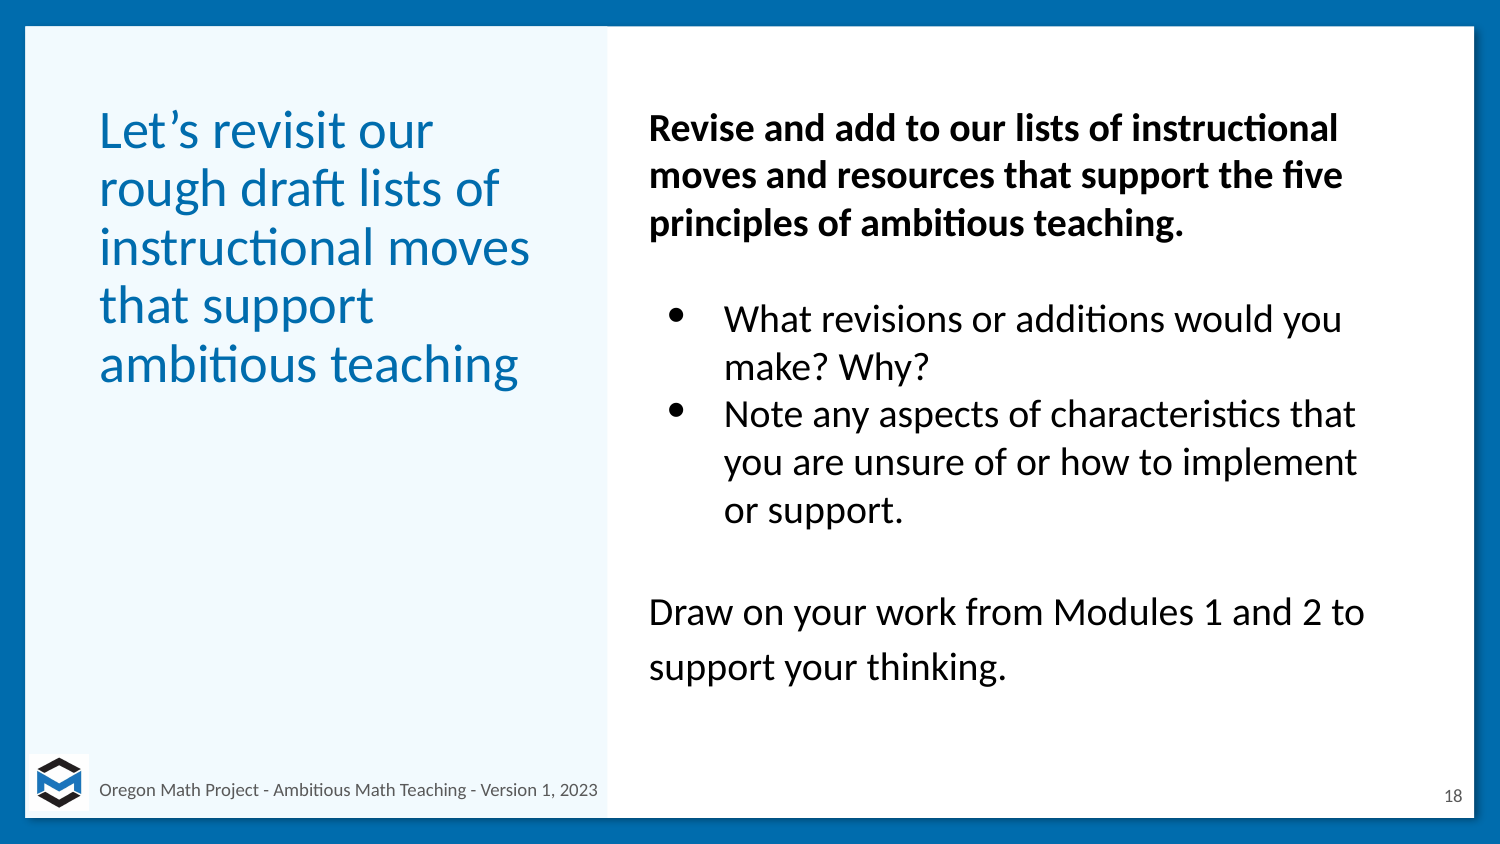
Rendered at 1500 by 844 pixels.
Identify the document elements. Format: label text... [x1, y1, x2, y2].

slide_number 18 [1378, 772, 1475, 818]
title Let’s revisit our rough draft lists of instructional moves that support ambitious teaching [88, 95, 572, 407]
picture [29, 754, 89, 811]
list Revise and add to our lists of instructional moves and resources that support the five principles of ambitious teaching. What revisions or additions would you make? Why? Note any aspects of characteristics that you are unsure of or how to implement or support. Draw on your work from Modules 1 and 2 to support your thinking. [637, 95, 1398, 722]
